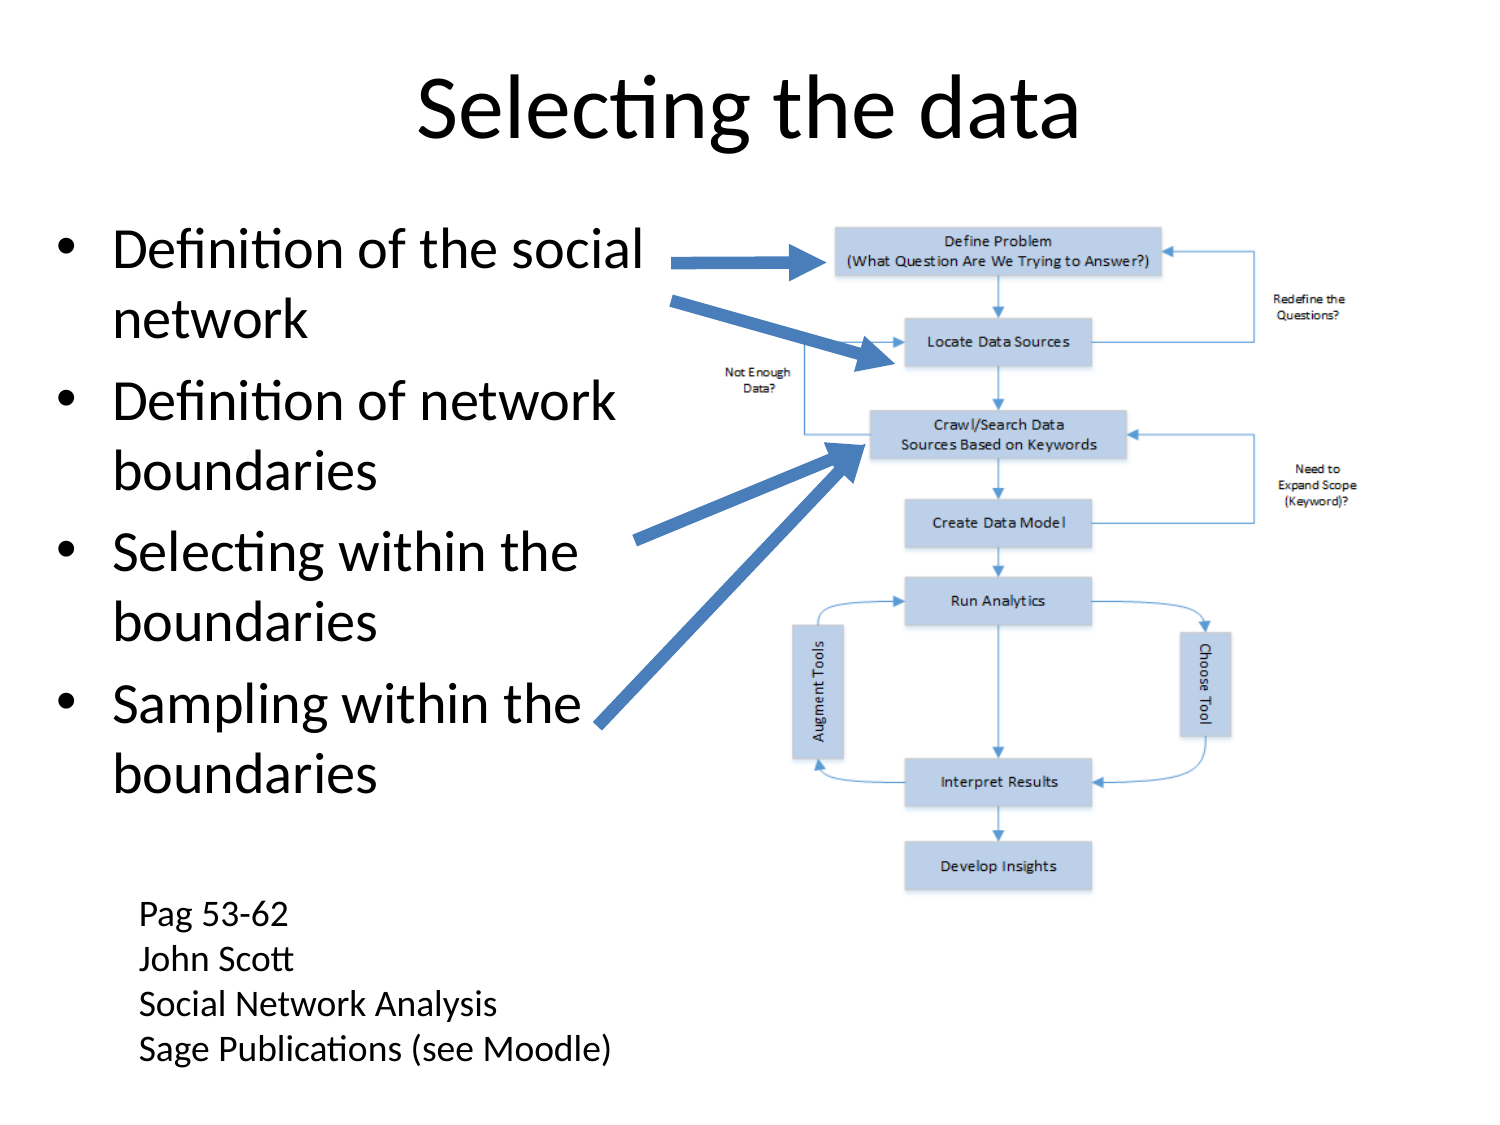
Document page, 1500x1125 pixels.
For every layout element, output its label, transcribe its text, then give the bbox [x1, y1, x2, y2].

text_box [670, 300, 896, 365]
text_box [597, 443, 866, 727]
title Selecting the data [75, 7, 1426, 196]
text_box Pag 53-62 John Scott Social Network Analysis Sage Publications (see Moodle) [123, 836, 874, 1077]
picture [717, 224, 1386, 932]
list Definition of the social network Definition of network boundaries Selecting within the boundaries Sampling within the boundaries [41, 202, 774, 879]
